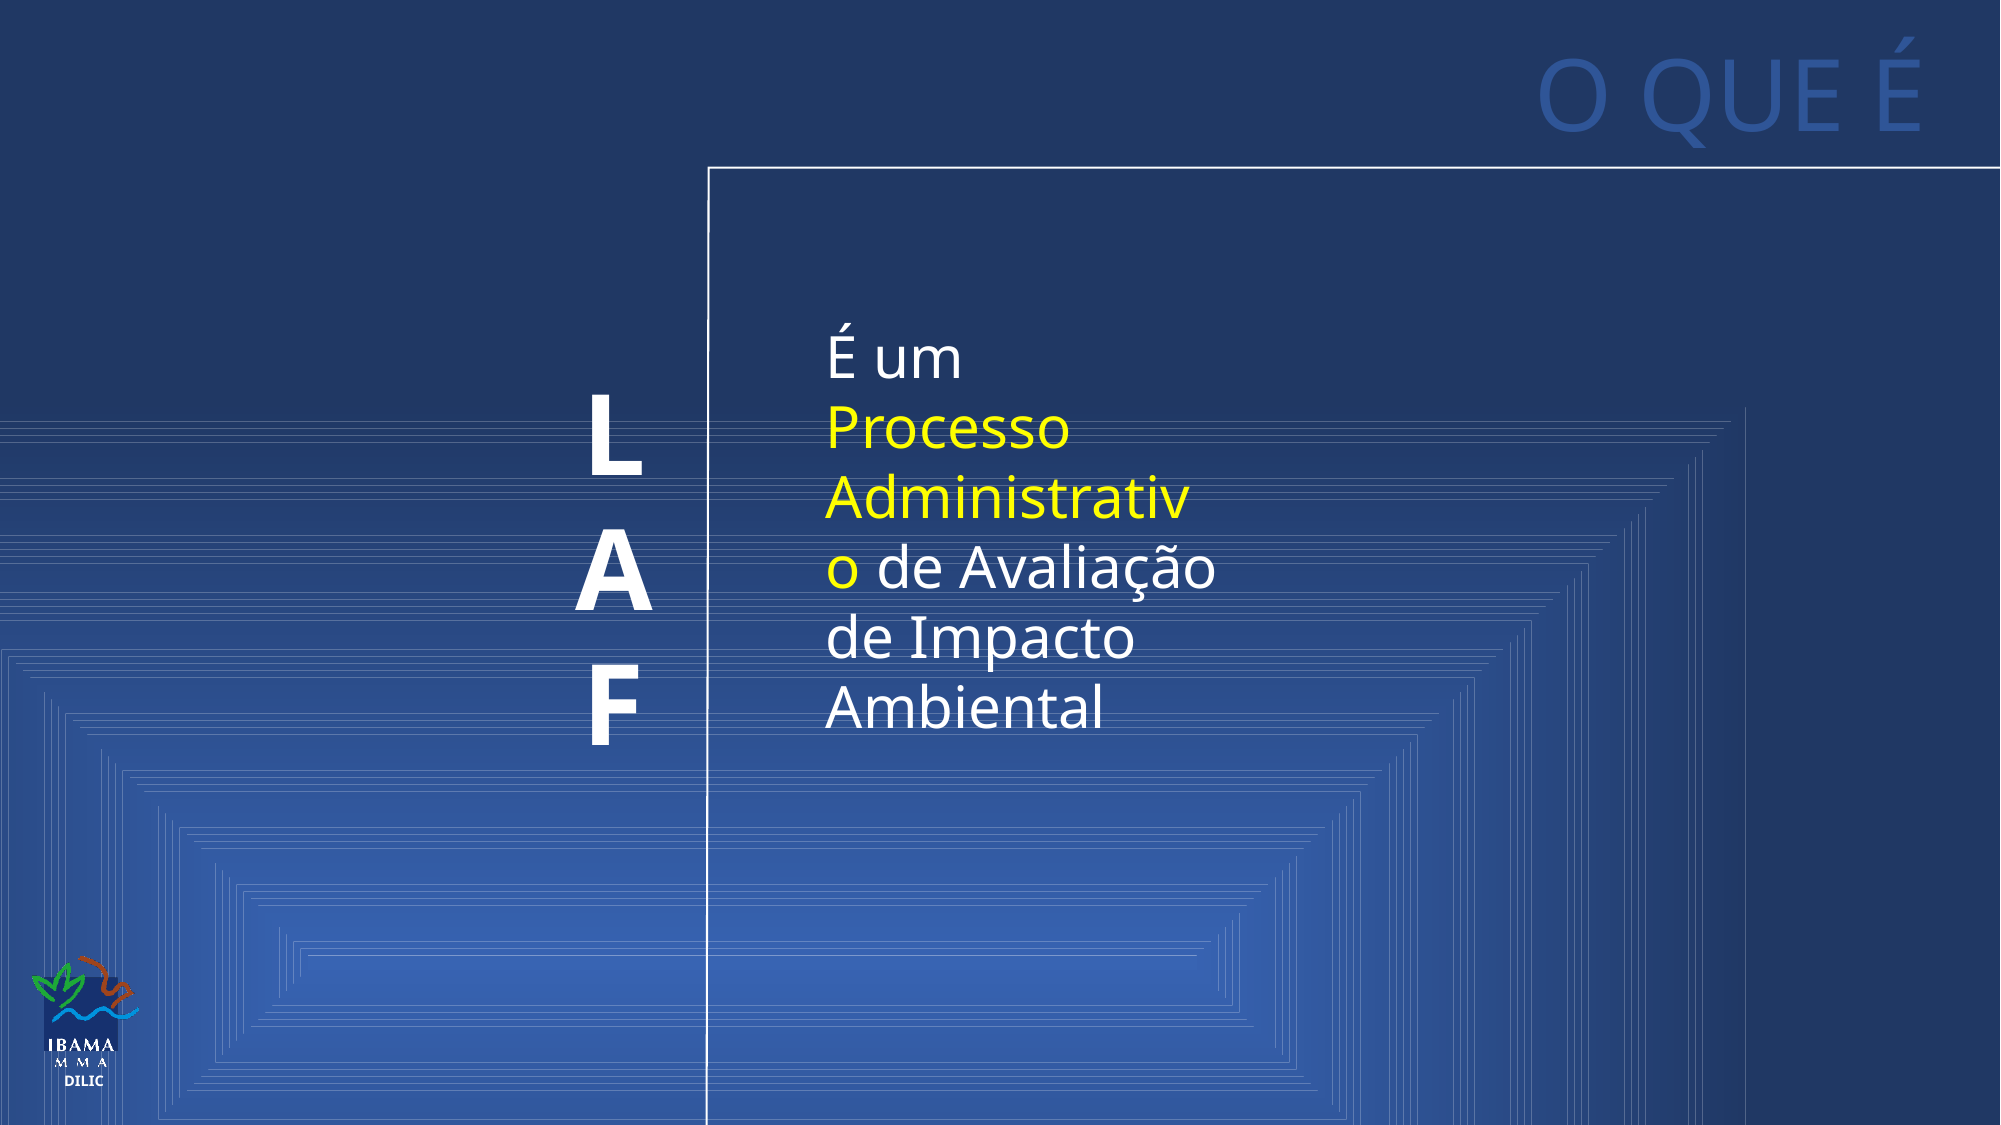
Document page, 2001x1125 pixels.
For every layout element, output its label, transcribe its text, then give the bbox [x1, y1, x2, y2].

text_box L A F [554, 355, 674, 776]
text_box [23, 956, 145, 1097]
text_box [706, 167, 2000, 1125]
text_box É um Processo Administrativo de Avaliação de Impacto Ambiental [811, 312, 1234, 818]
text_box O QUE É [1519, 24, 1997, 160]
